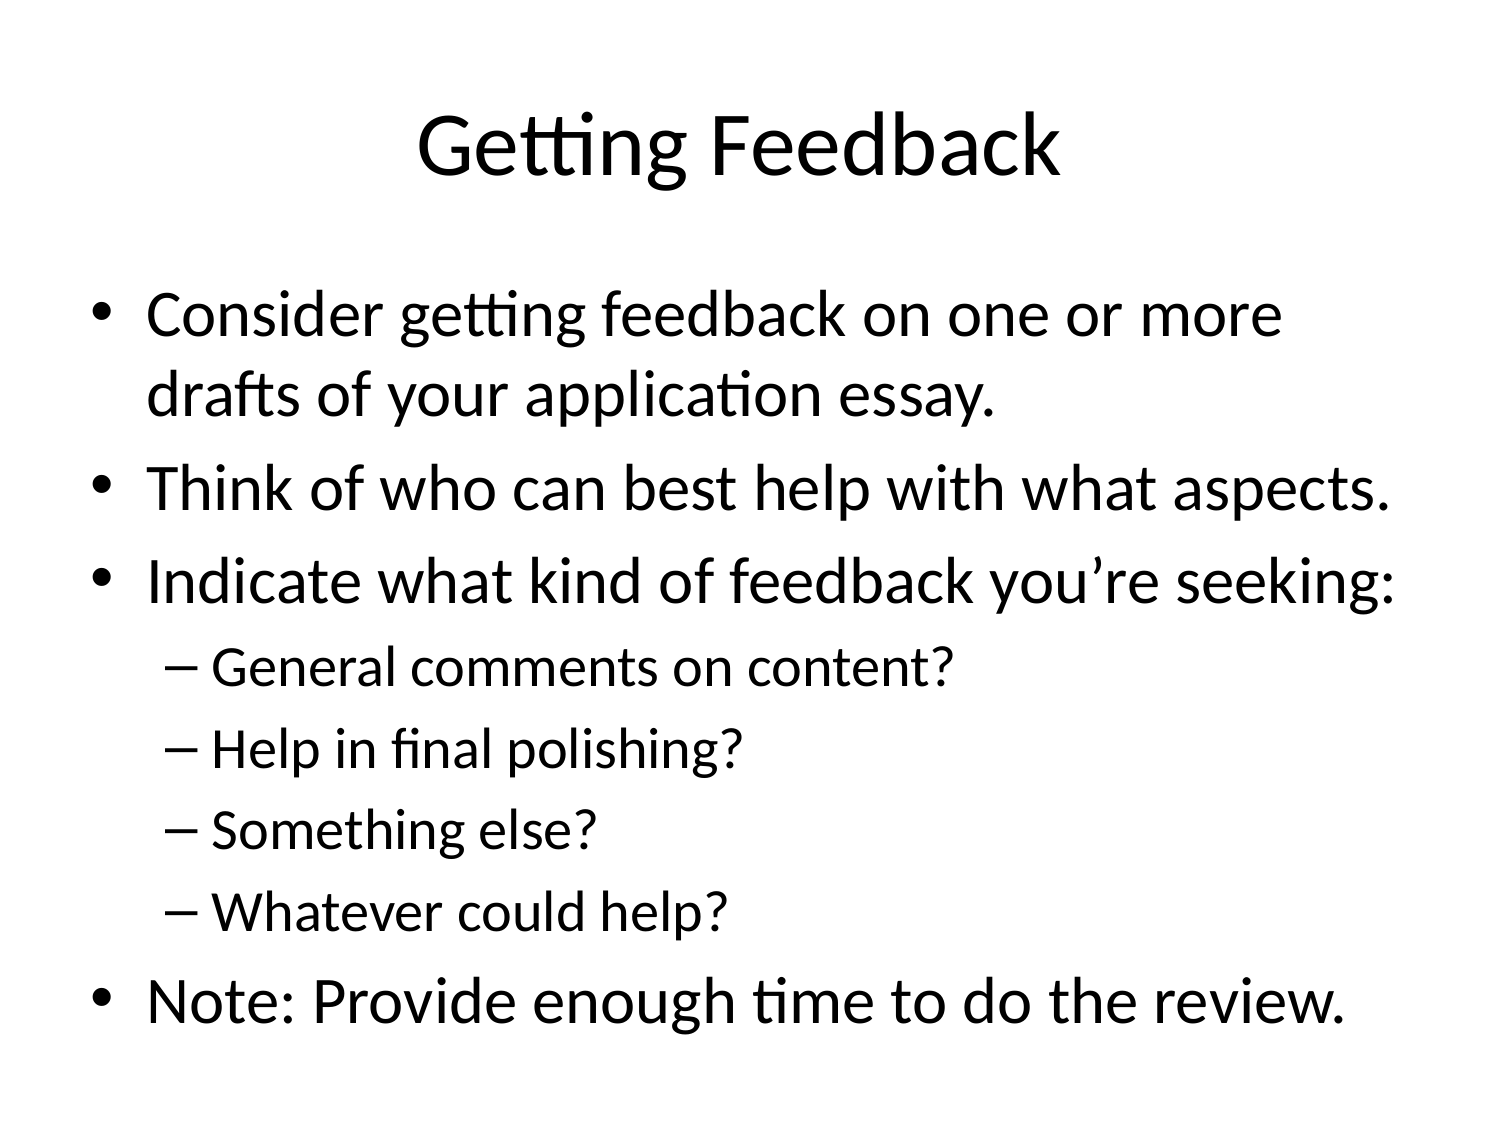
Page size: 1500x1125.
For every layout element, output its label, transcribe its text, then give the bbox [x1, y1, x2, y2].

title Getting Feedback [75, 45, 1425, 233]
list Consider getting feedback on one or more drafts of your application essay. Think of who can best help with what aspects. Indicate what kind of feedback you’re seeking: General comments on content? Help in final polishing? Something else? Whatever could help? Note: Provide enough time to do the review. [75, 262, 1425, 1005]
